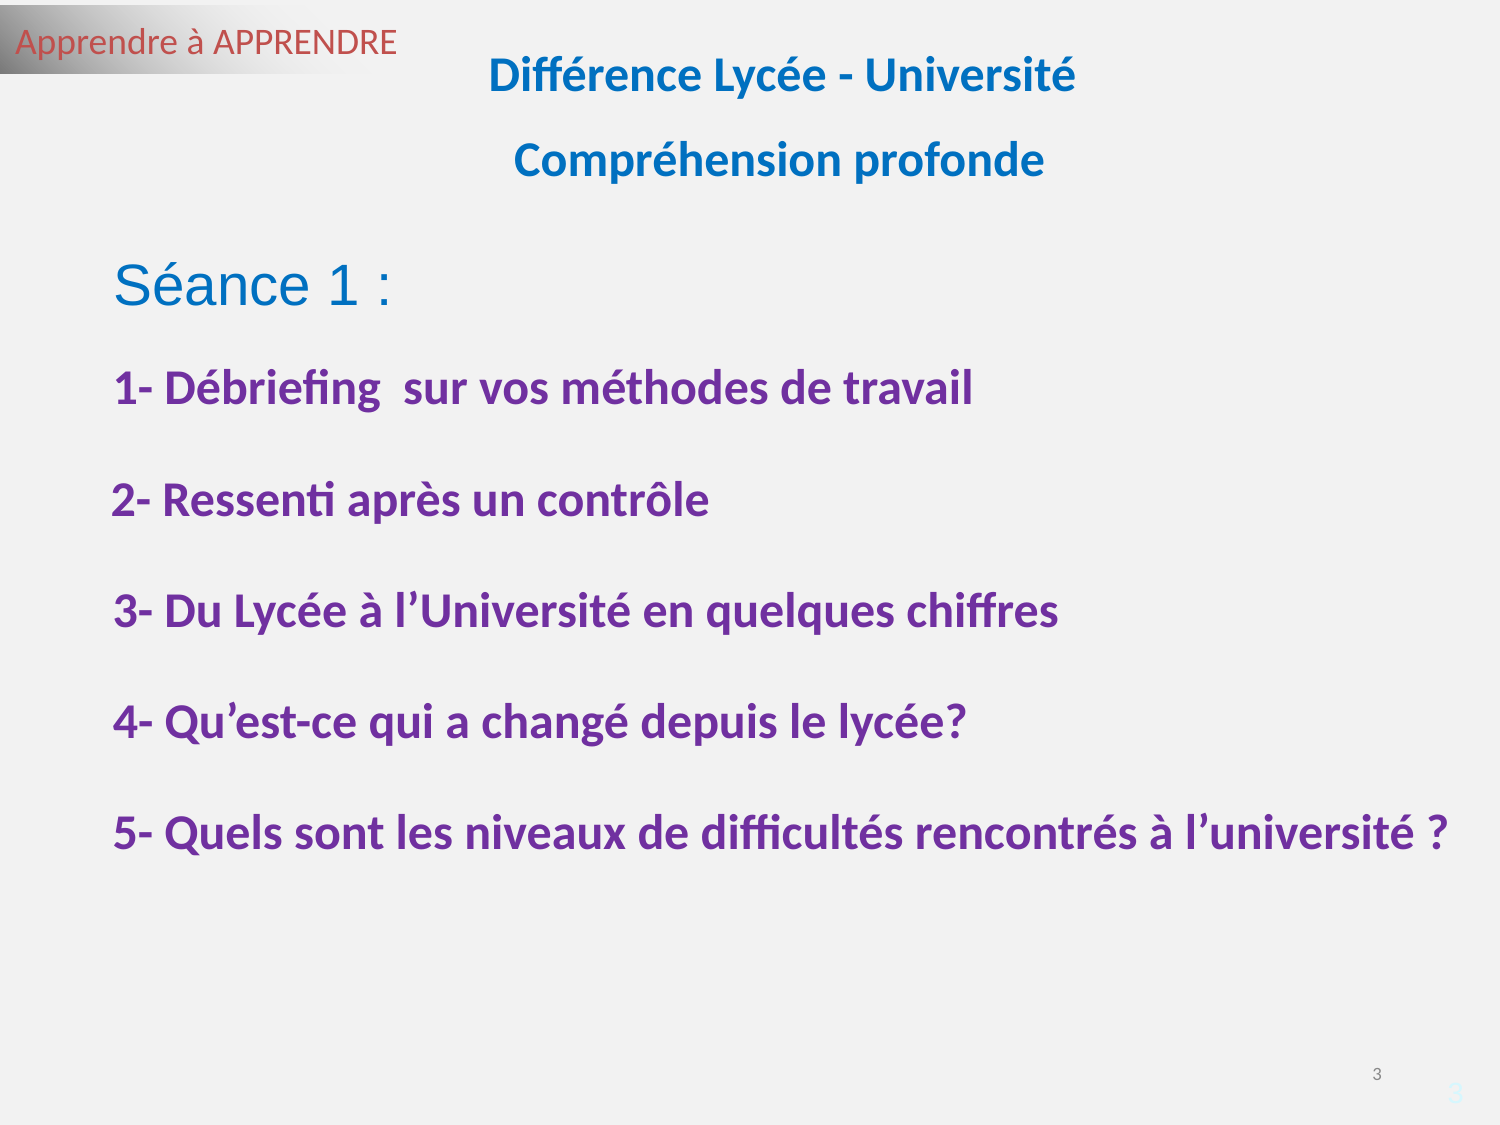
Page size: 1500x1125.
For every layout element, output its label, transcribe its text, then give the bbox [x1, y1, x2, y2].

text_box 5- Quels sont les niveaux de difficultés rencontrés à l’université ? [97, 792, 1479, 868]
text_box 1- Débriefing sur vos méthodes de travail [97, 347, 1068, 423]
text_box Différence Lycée - Université Compréhension profonde [413, 29, 1164, 199]
text_box Séance 1 : [98, 239, 428, 325]
text_box 3- Du Lycée à l’Université en quelques chiffres [97, 569, 1352, 645]
text_box 2- Ressenti après un contrôle [84, 458, 763, 534]
text_box 4- Qu’est-ce qui a changé depuis le lycée? [97, 680, 1160, 756]
slide_number ‹#› [1059, 1042, 1397, 1103]
